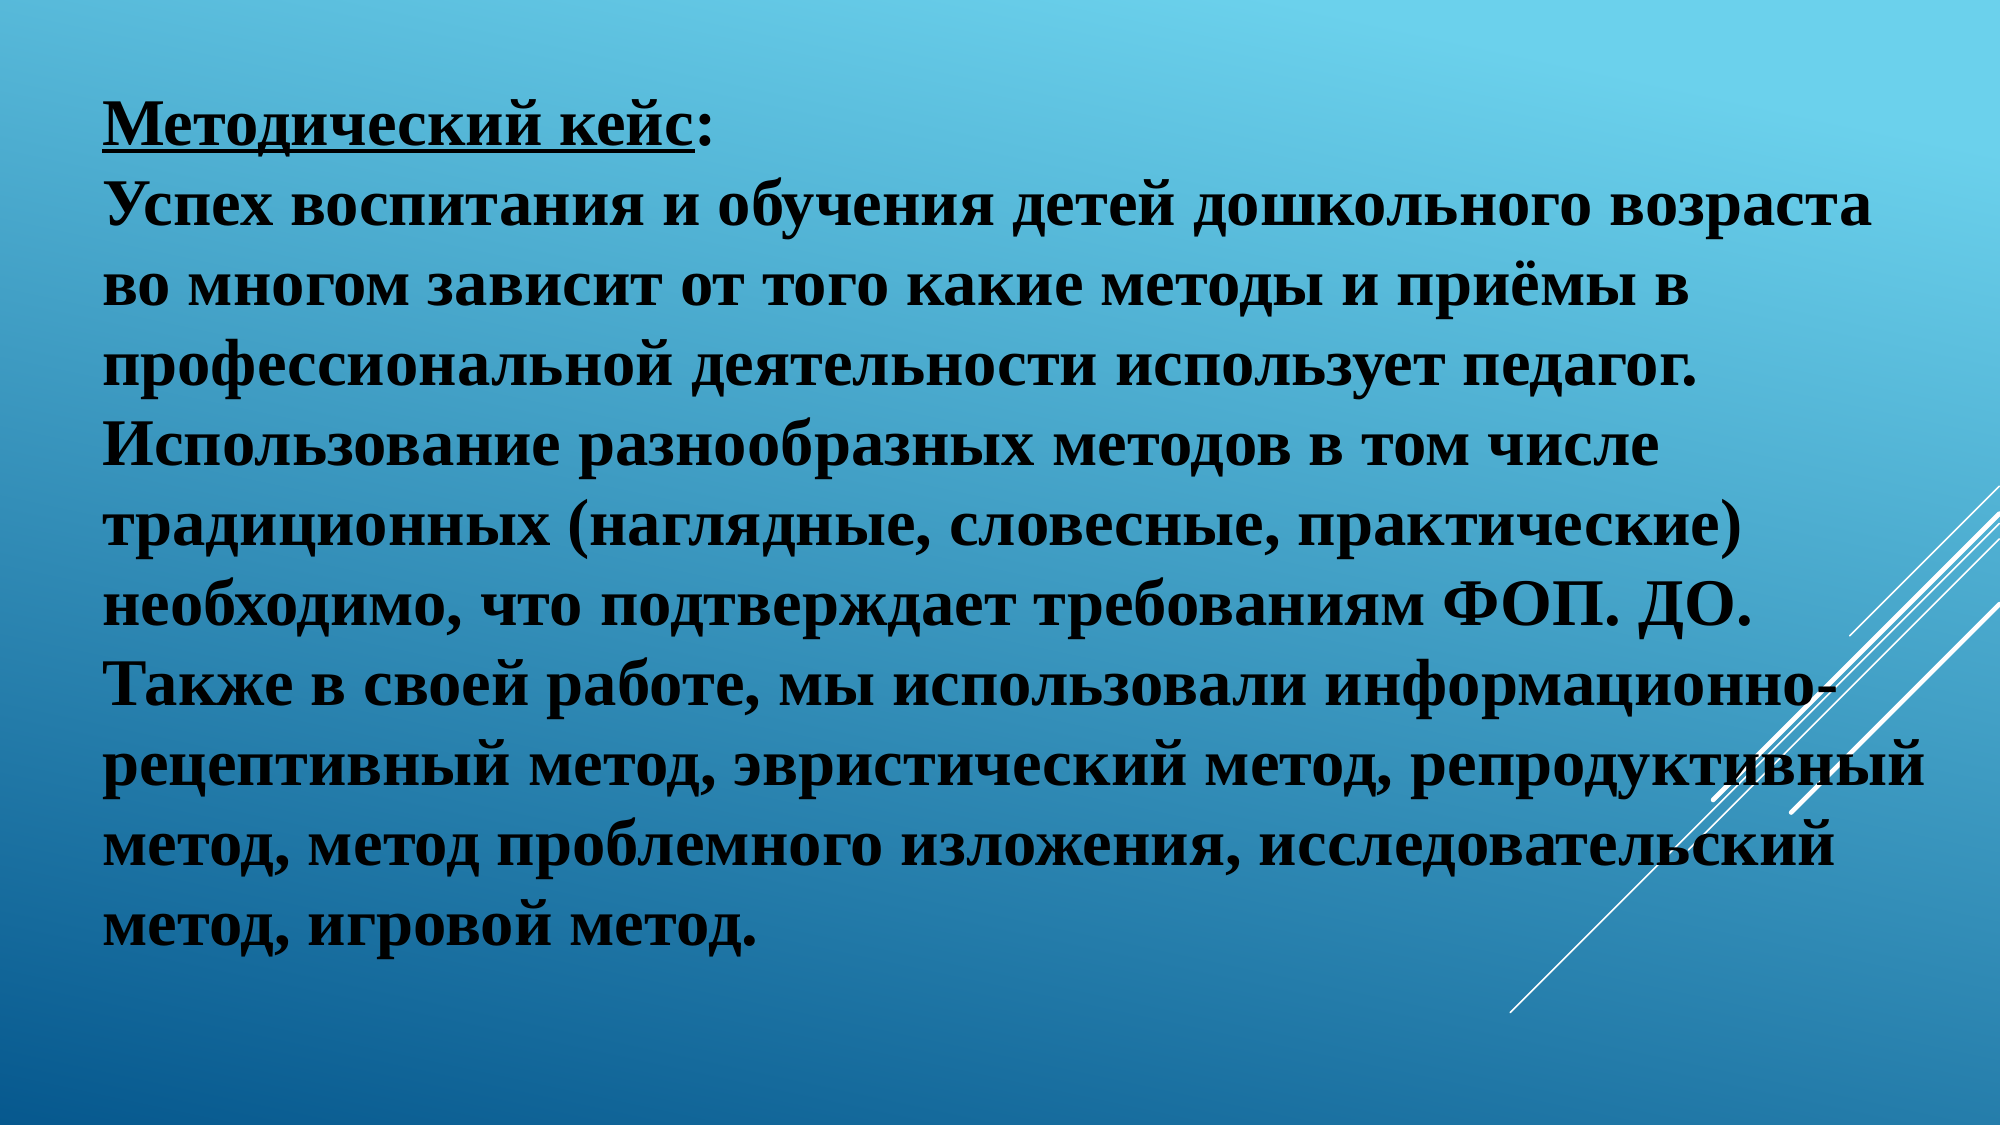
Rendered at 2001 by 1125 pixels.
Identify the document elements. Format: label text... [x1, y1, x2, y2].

text_box Методический кейс: Успех воспитания и обучения детей дошкольного возраста во многом зависит от того какие методы и приёмы в профессиональной деятельности использует педагог. Использование разнообразных методов в том числе традиционных (наглядные, словесные, практические) необходимо, что подтверждает требованиям ФОП. ДО. Также в своей работе, мы использовали информационно-рецептивный метод, эвристический метод, репродуктивный метод, метод проблемного изложения, исследовательский метод, игровой метод. [87, 71, 1950, 966]
